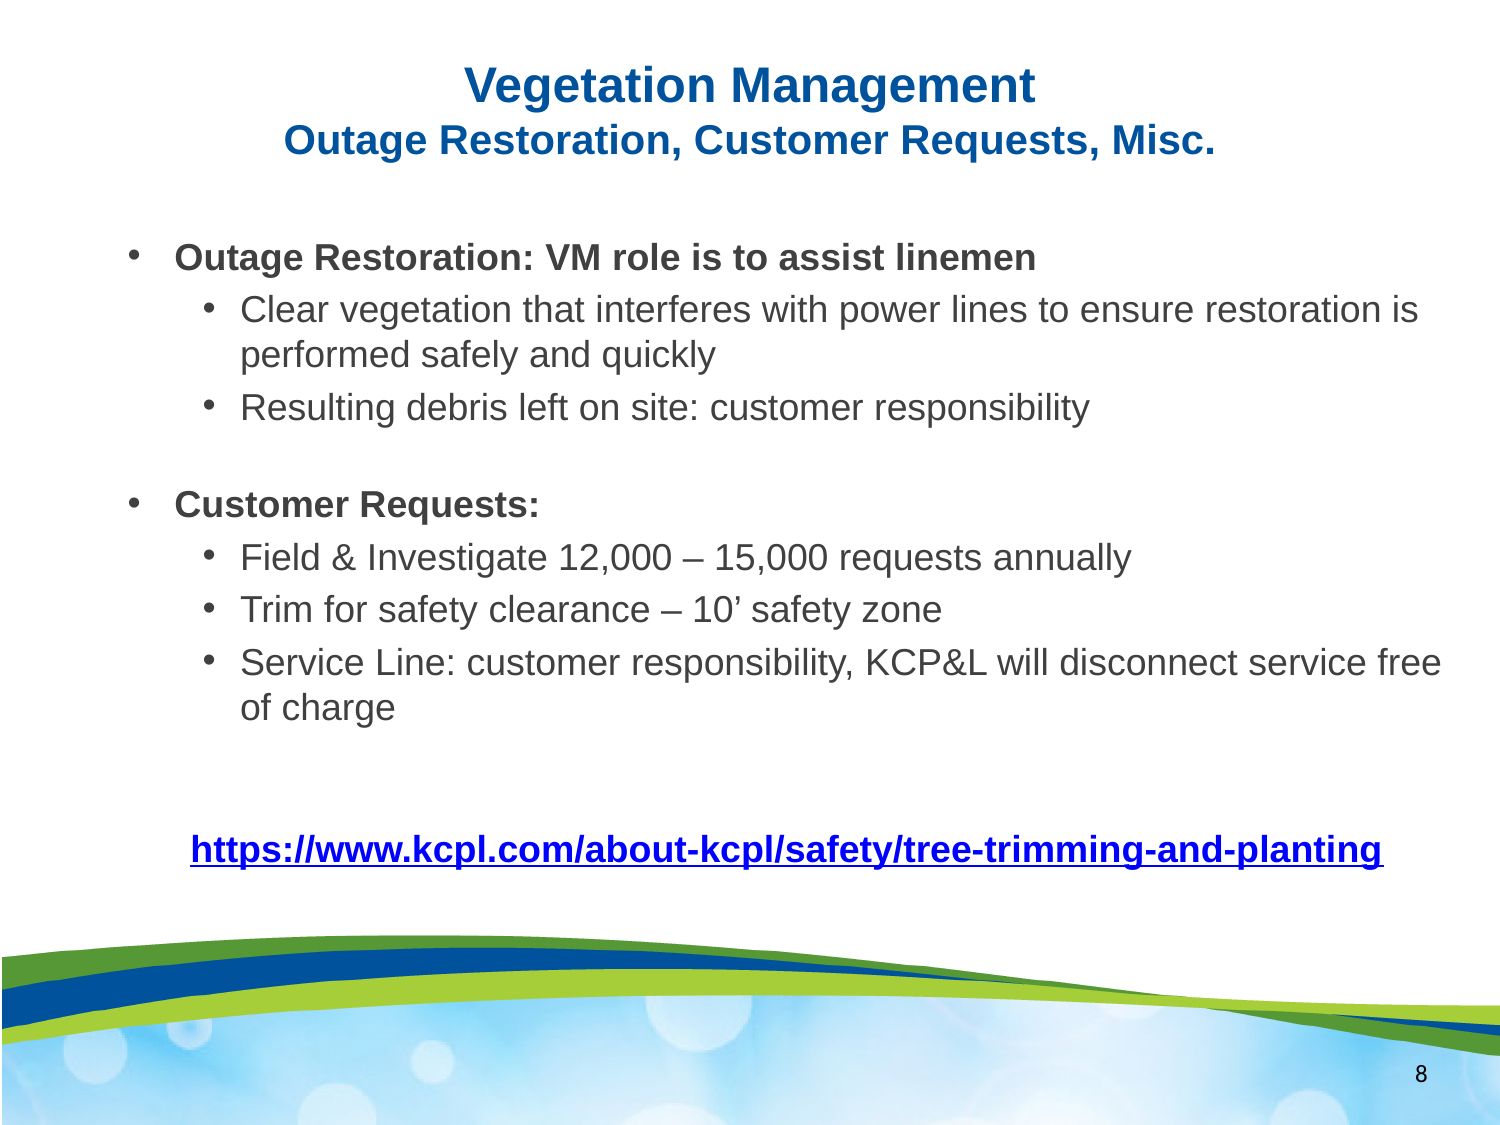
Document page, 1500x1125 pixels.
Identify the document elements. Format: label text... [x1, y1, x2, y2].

list Outage Restoration: VM role is to assist linemen Clear vegetation that interferes with power lines to ensure restoration is performed safely and quickly Resulting debris left on site: customer responsibility Customer Requests: Field & Investigate 12,000 – 15,000 requests annually Trim for safety clearance – 10’ safety zone Service Line: customer responsibility, KCP&L will disconnect service free of charge https://www.kcpl.com/about-kcpl/safety/tree-trimming-and-planting [37, 224, 1475, 938]
title Vegetation Management Outage Restoration, Customer Requests, Misc. [75, 45, 1425, 175]
picture [2, 900, 1500, 1125]
slide_number 8 [1092, 1042, 1443, 1103]
